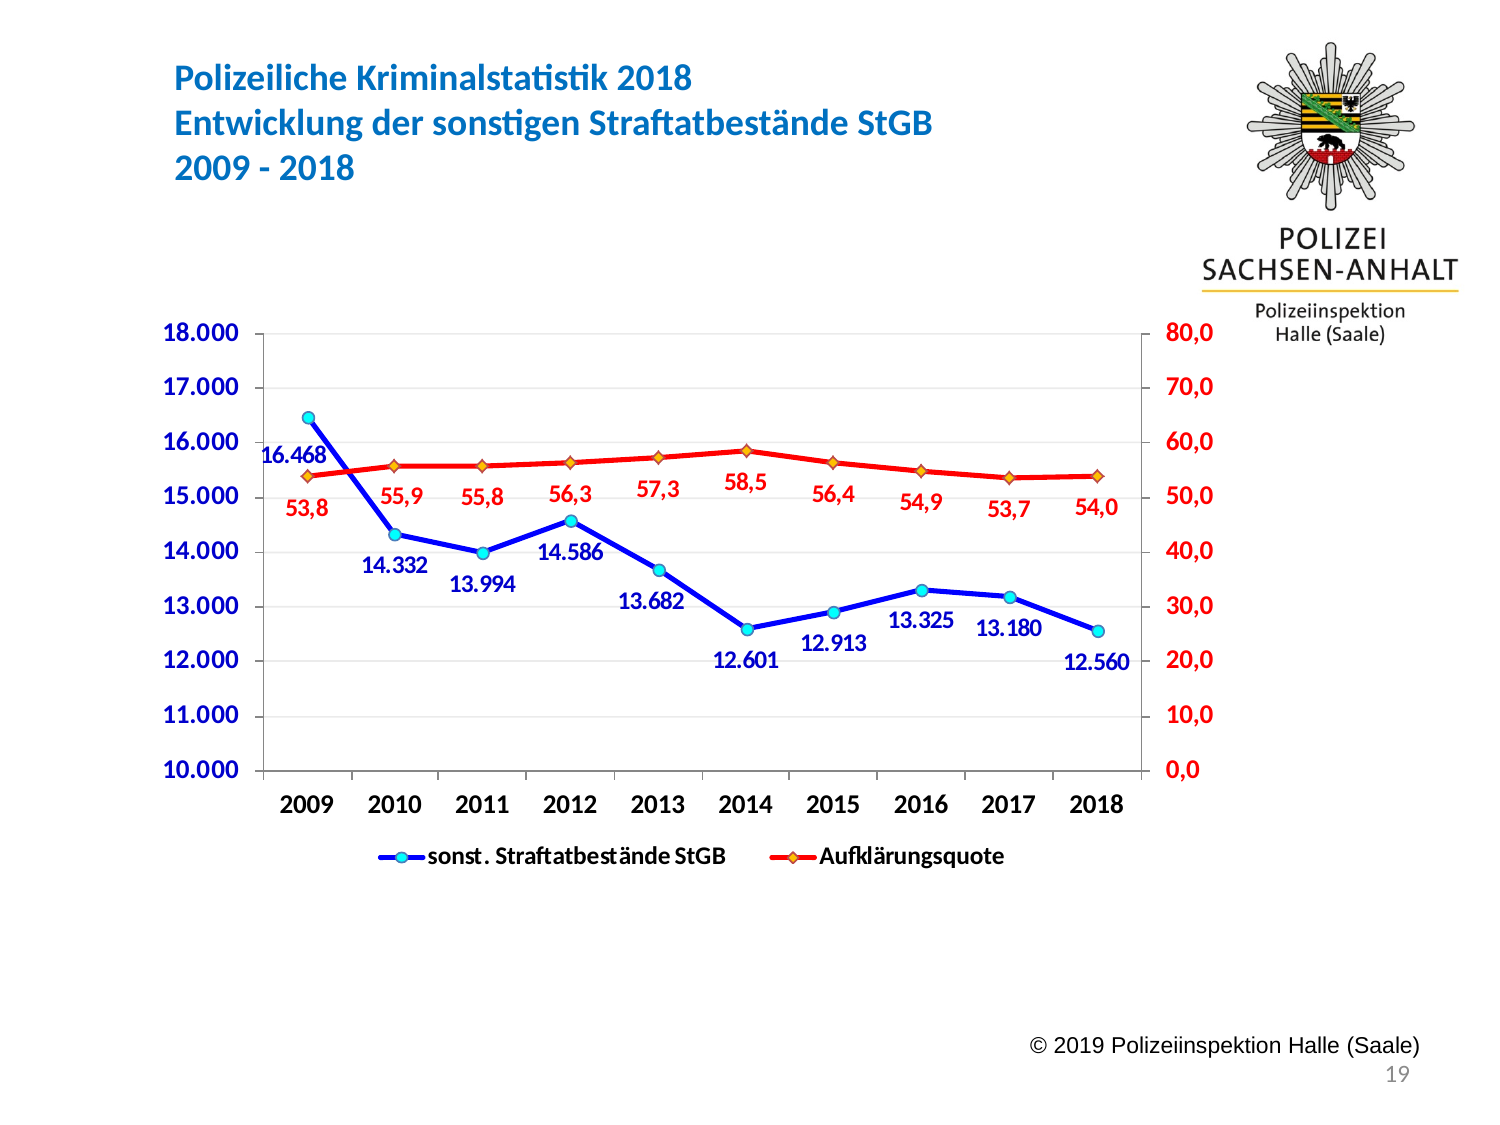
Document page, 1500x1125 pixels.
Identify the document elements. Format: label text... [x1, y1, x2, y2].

text_box © 2019 Polizeiinspektion Halle (Saale) [1009, 1023, 1436, 1066]
picture [145, 0, 1500, 891]
slide_number 19 [1074, 1042, 1425, 1103]
title Polizeiliche Kriminalstatistik 2018 Entwicklung der sonstigen Straftatbestände StGB 2009 - 2018 [159, 0, 1193, 242]
